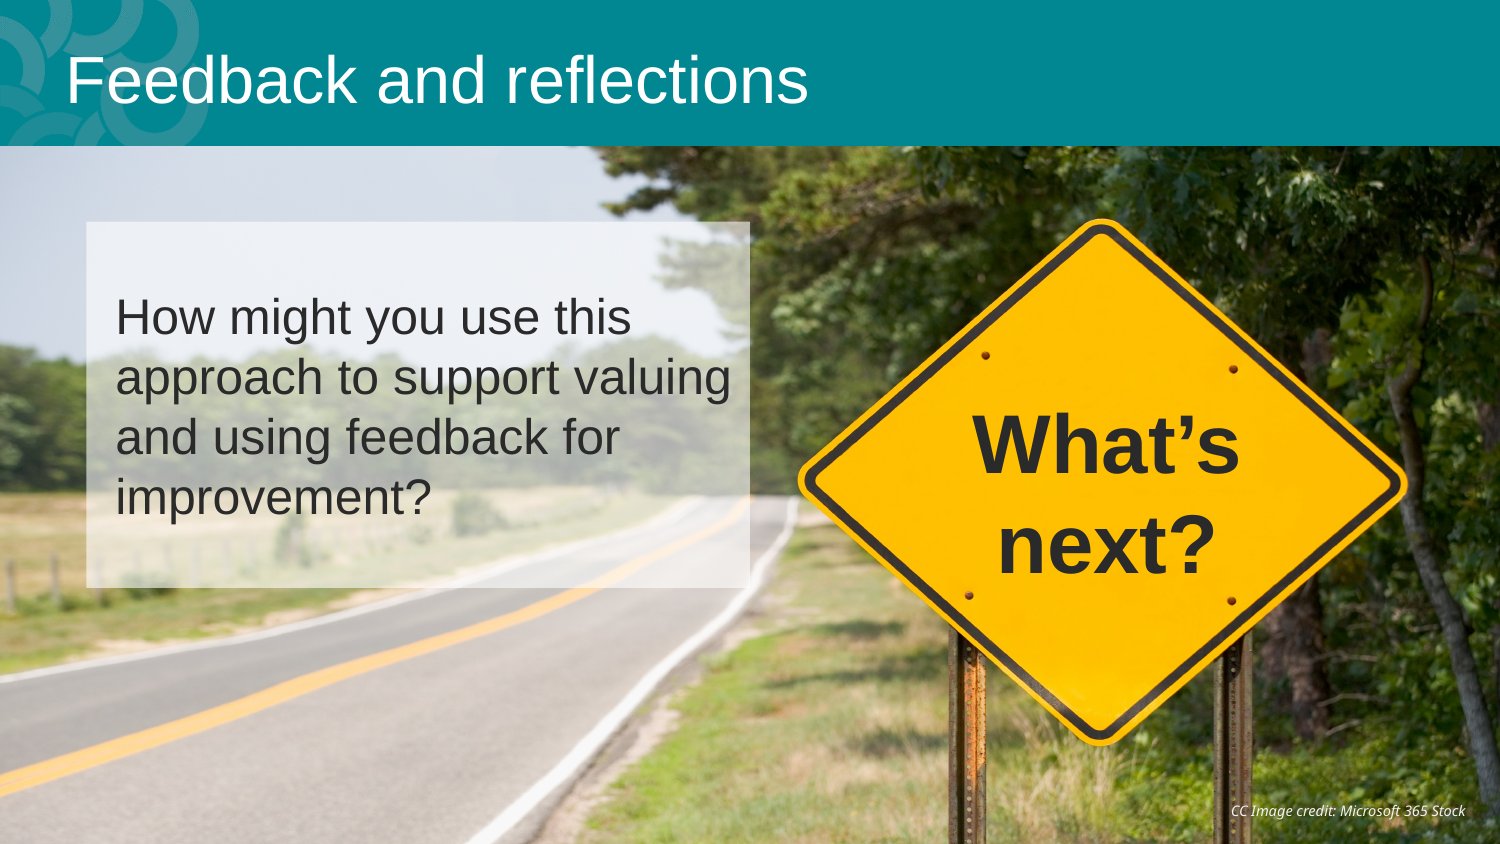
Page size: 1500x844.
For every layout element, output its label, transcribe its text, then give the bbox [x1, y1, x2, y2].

title Feedback and reflections [65, 46, 1428, 109]
picture [0, 0, 1500, 844]
